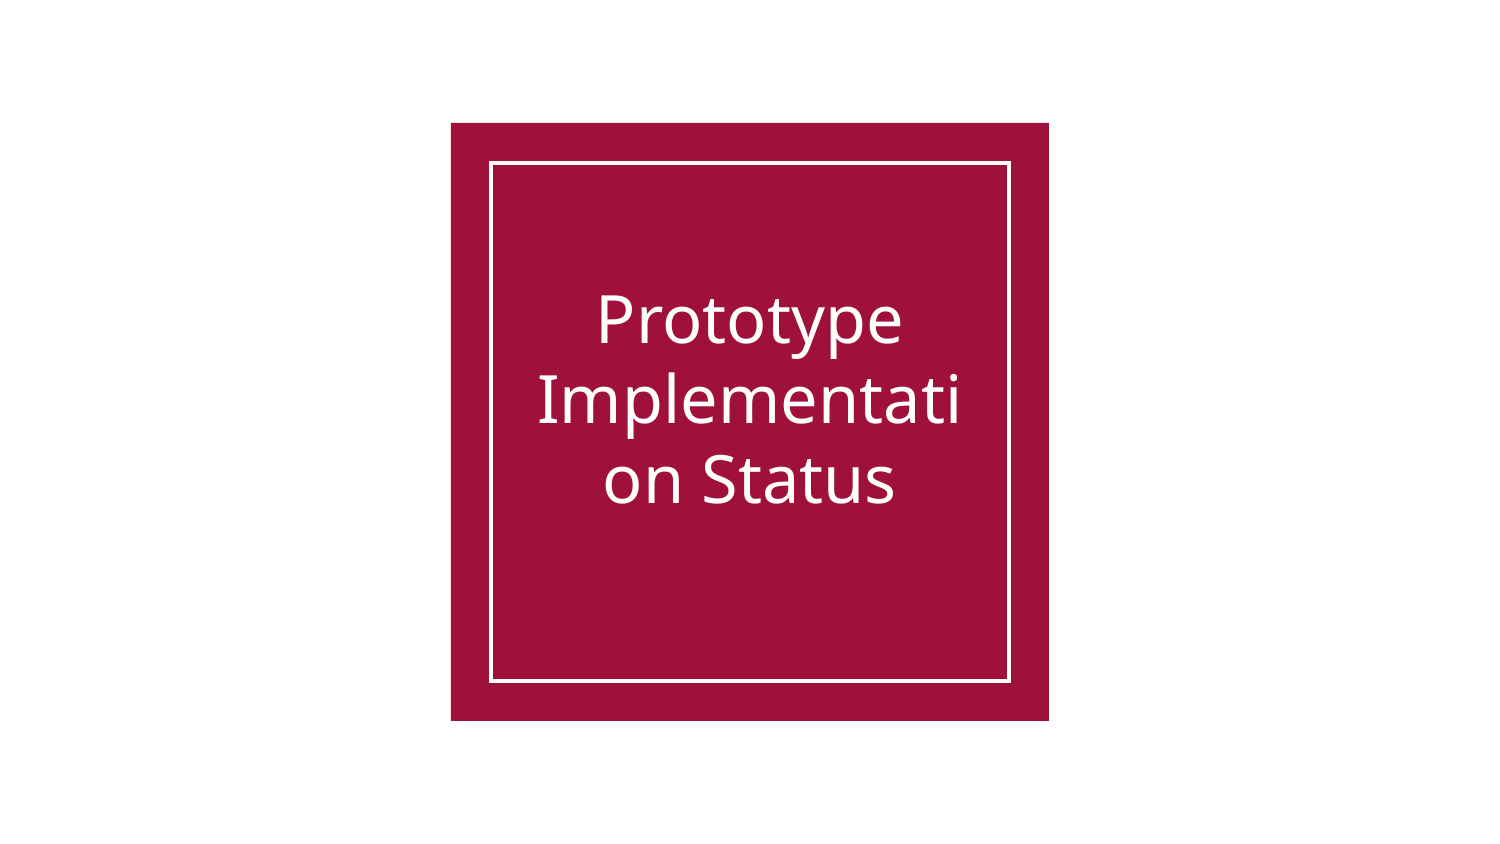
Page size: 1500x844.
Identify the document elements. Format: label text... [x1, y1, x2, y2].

title Prototype Implementation Status [507, 266, 993, 527]
